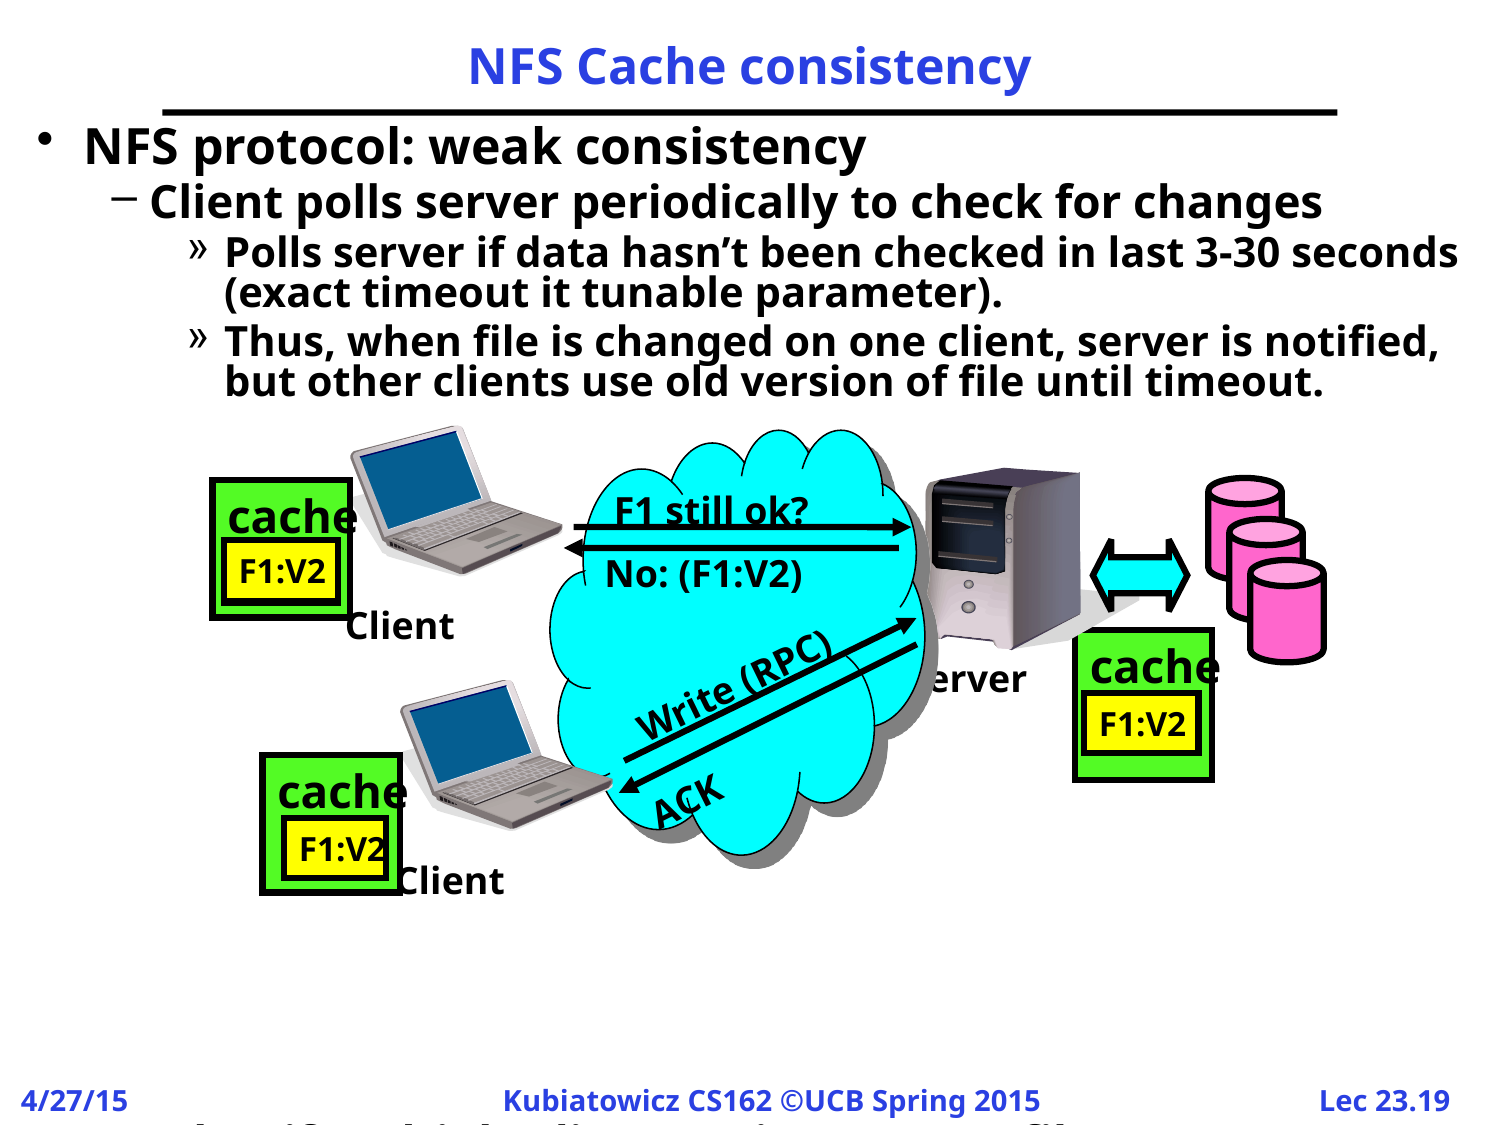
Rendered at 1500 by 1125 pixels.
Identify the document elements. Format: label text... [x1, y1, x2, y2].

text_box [212, 425, 1324, 901]
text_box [573, 479, 912, 531]
title NFS Cache consistency [162, 24, 1338, 113]
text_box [563, 542, 900, 594]
list NFS protocol: weak consistency Client polls server periodically to check for changes Polls server if data hasn’t been checked in last 3-30 seconds (exact timeout it tunable parameter). Thus, when file is changed on one client, server is notified, but other clients use old version of file until timeout. What if multiple clients write to same file? In NFS, can get either version (or parts of both) Completely arbitrary! [21, 119, 1479, 1125]
